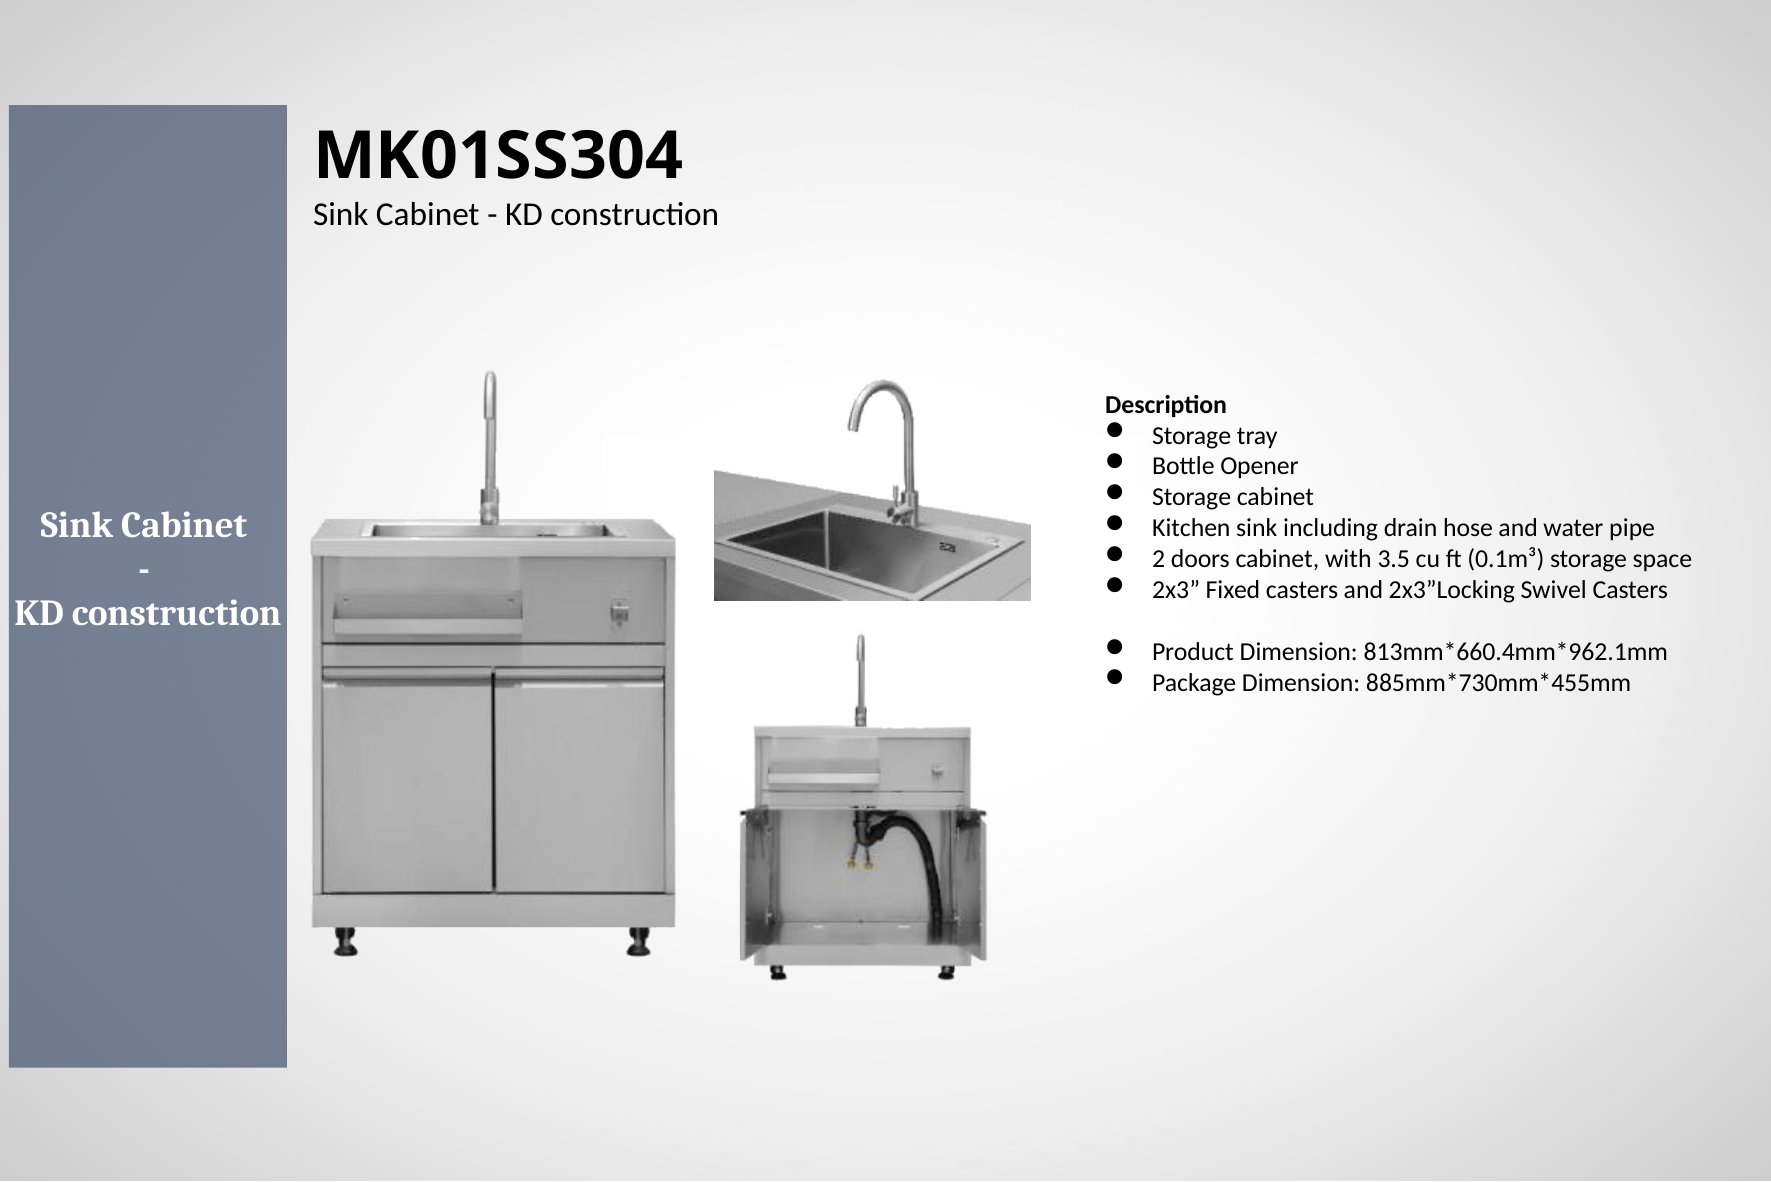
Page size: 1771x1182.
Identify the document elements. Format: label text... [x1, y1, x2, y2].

text_box [7, 685, 289, 1070]
picture [0, 0, 1771, 1181]
text_box MK01SS304 Sink Cabinet - KD construction [298, 105, 806, 240]
text_box [7, 103, 289, 493]
text_box Sink Cabinet - KD construction [0, 493, 239, 685]
text_box Description Storage tray Bottle Opener Storage cabinet Kitchen sink including drain hose and water pipe 2 doors cabinet, with 3.5 cu ft (0.1m³) storage space 2x3” Fixed casters and 2x3”Locking Swivel Casters Product Dimension: 813mm*660.4mm*962.1mm Package Dimension: 885mm*730mm*455mm [1090, 380, 1751, 766]
